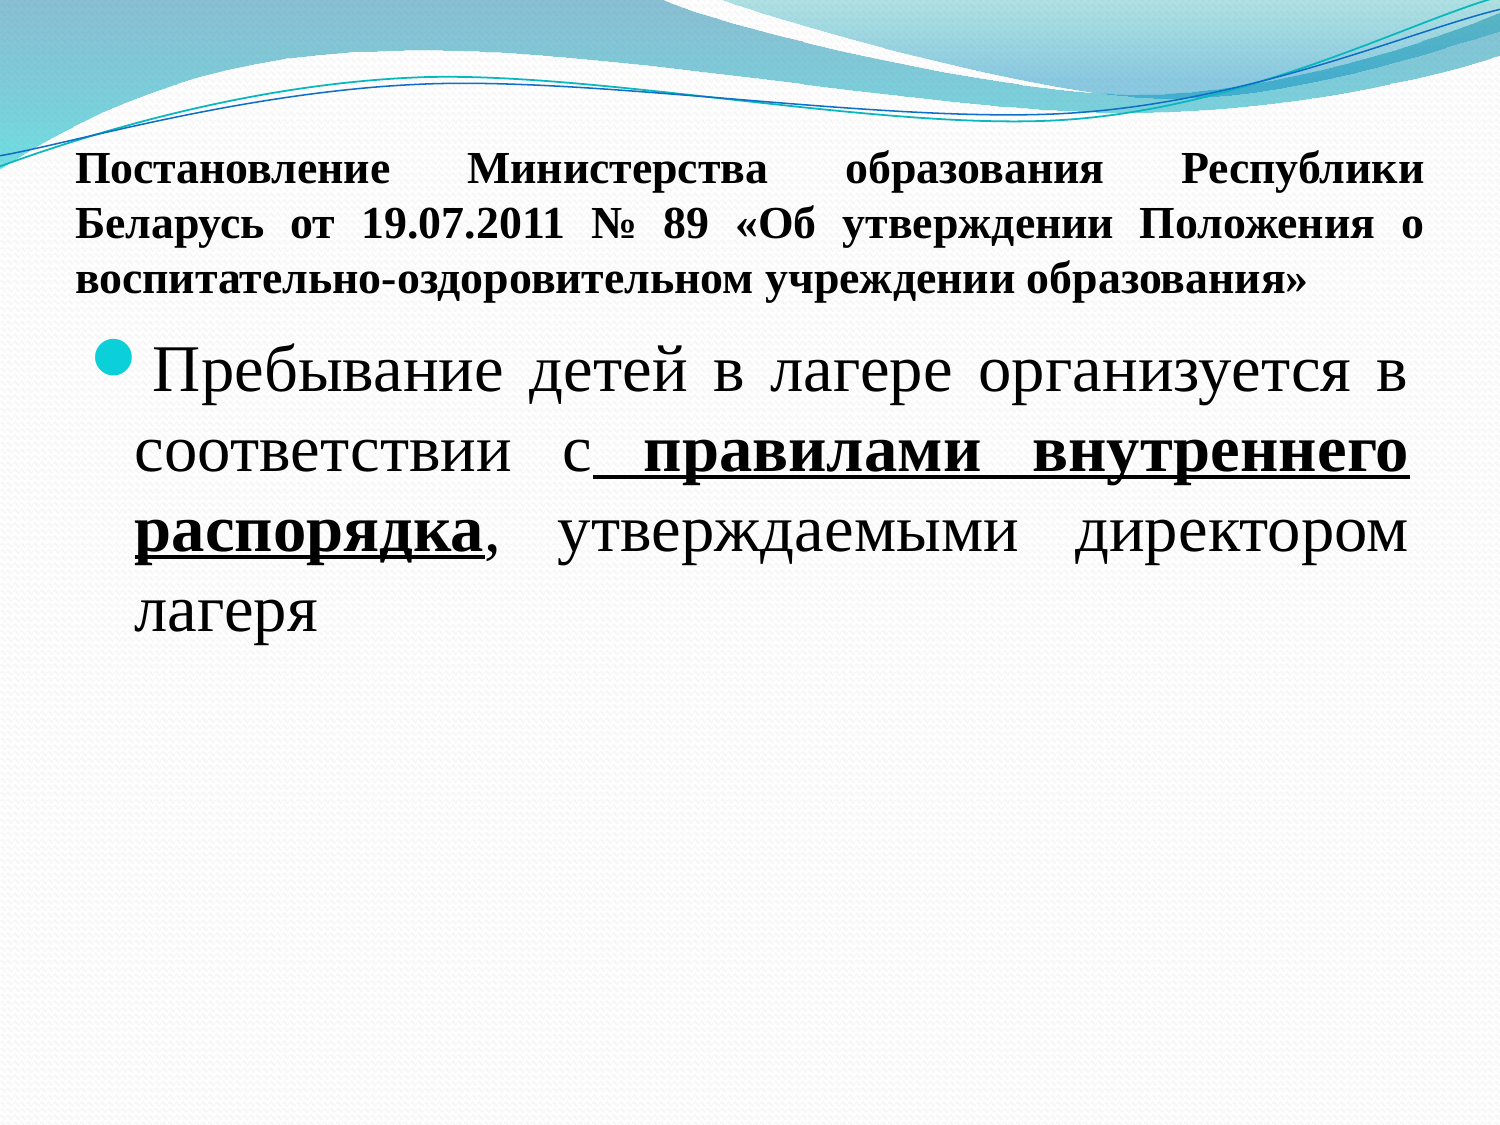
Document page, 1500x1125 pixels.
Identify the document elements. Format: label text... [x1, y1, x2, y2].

title Постановление Министерства образования Республики Беларусь от 19.07.2011 № 89 «Об утверждении Положения о воспитательно-оздоровительном учреждении образования» [75, 115, 1425, 303]
list Пребывание детей в лагере организуется в соответствии с правилами внутреннего распорядка, утверждаемыми директором лагеря [75, 317, 1425, 1038]
